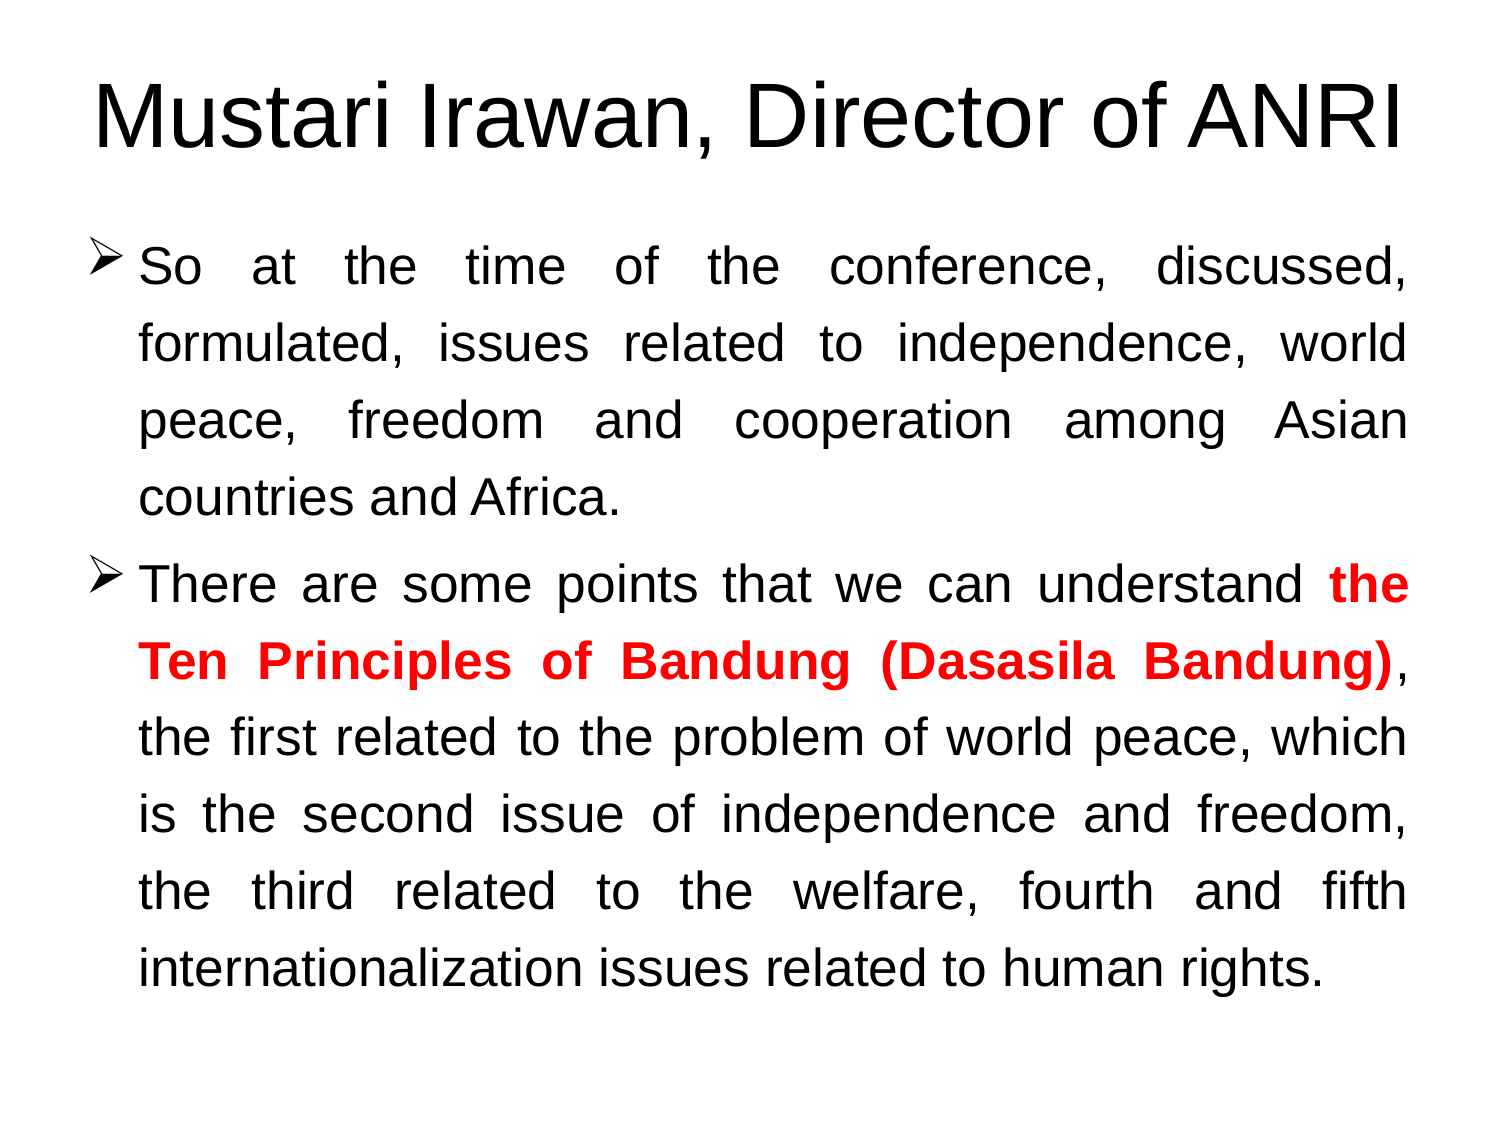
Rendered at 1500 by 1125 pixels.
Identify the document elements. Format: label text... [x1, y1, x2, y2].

title Mustari Irawan, Director of ANRI [75, 45, 1425, 176]
list So at the time of the conference, discussed, formulated, issues related to independence, world peace, freedom and cooperation among Asian countries and Africa. There are some points that we can understand the Ten Principles of Bandung (Dasasila Bandung), the first related to the problem of world peace, which is the second issue of independence and freedom, the third related to the welfare, fourth and fifth internationalization issues related to human rights. [70, 210, 1425, 1005]
